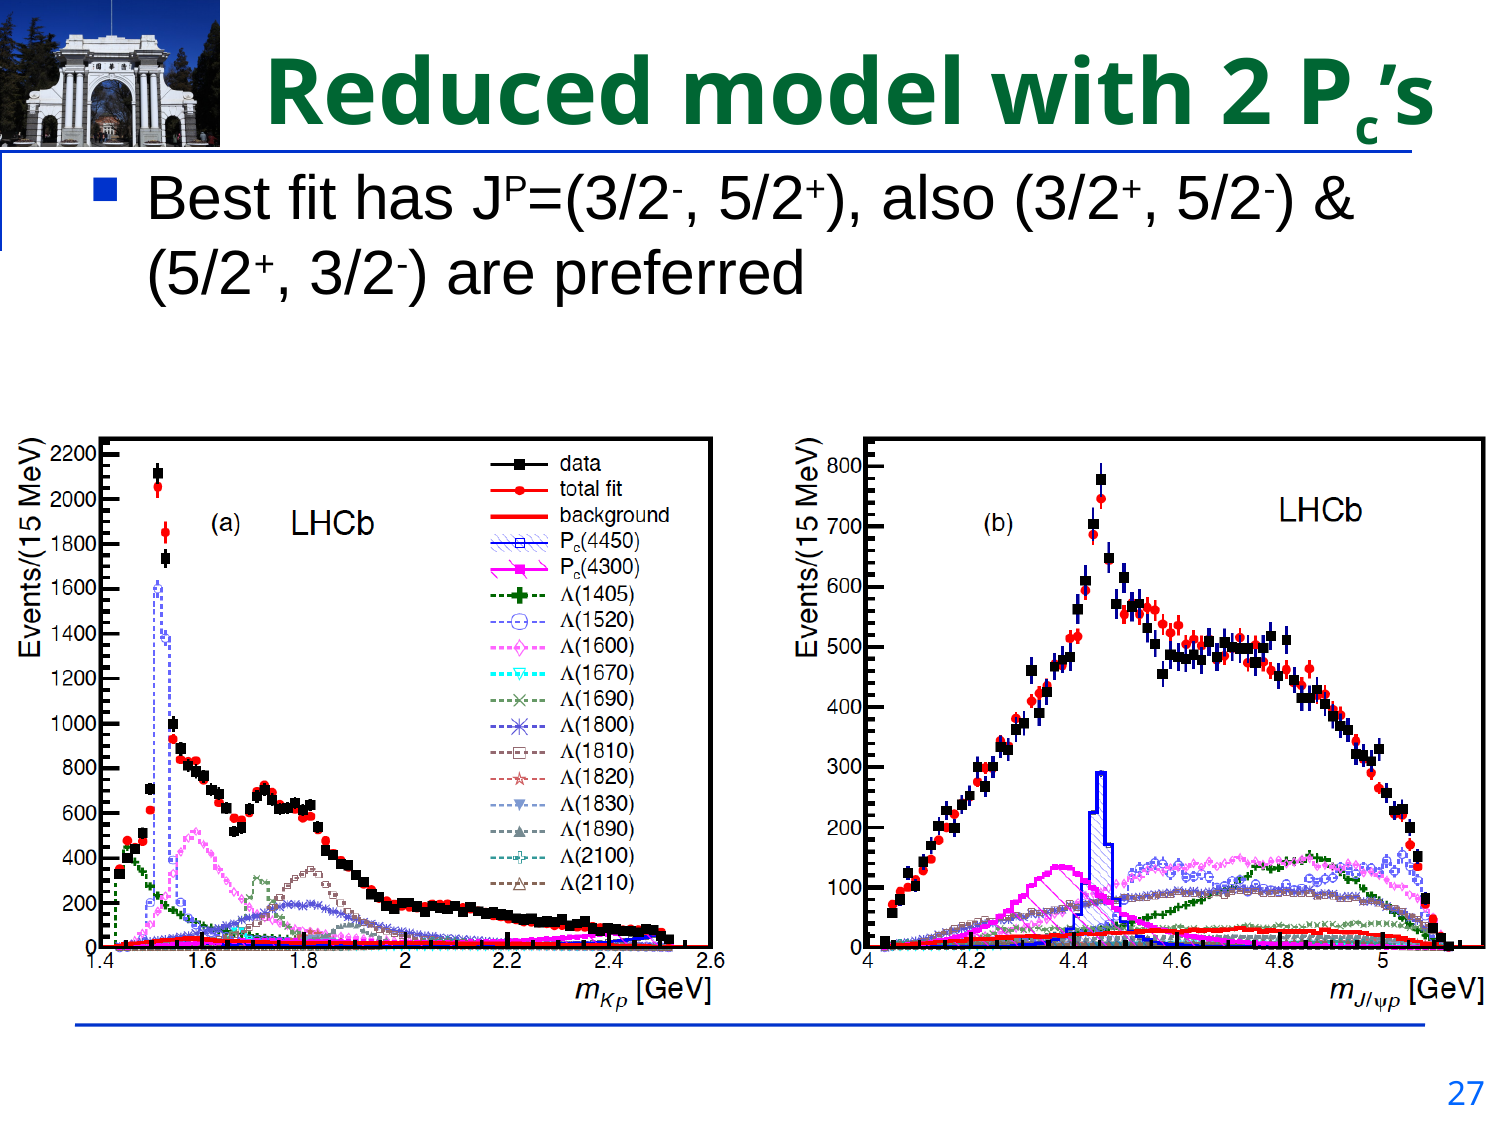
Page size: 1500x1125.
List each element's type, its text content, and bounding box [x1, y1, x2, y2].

title Reduced model with 2 Pc’s [224, 24, 1476, 163]
list Best fit has JP=(3/2-, 5/2+), also (3/2+, 5/2-) & (5/2+, 3/2-) are preferred [74, 149, 1426, 420]
picture [0, 0, 220, 147]
slide_number 27 [1149, 1049, 1500, 1125]
picture [0, 422, 1500, 1013]
